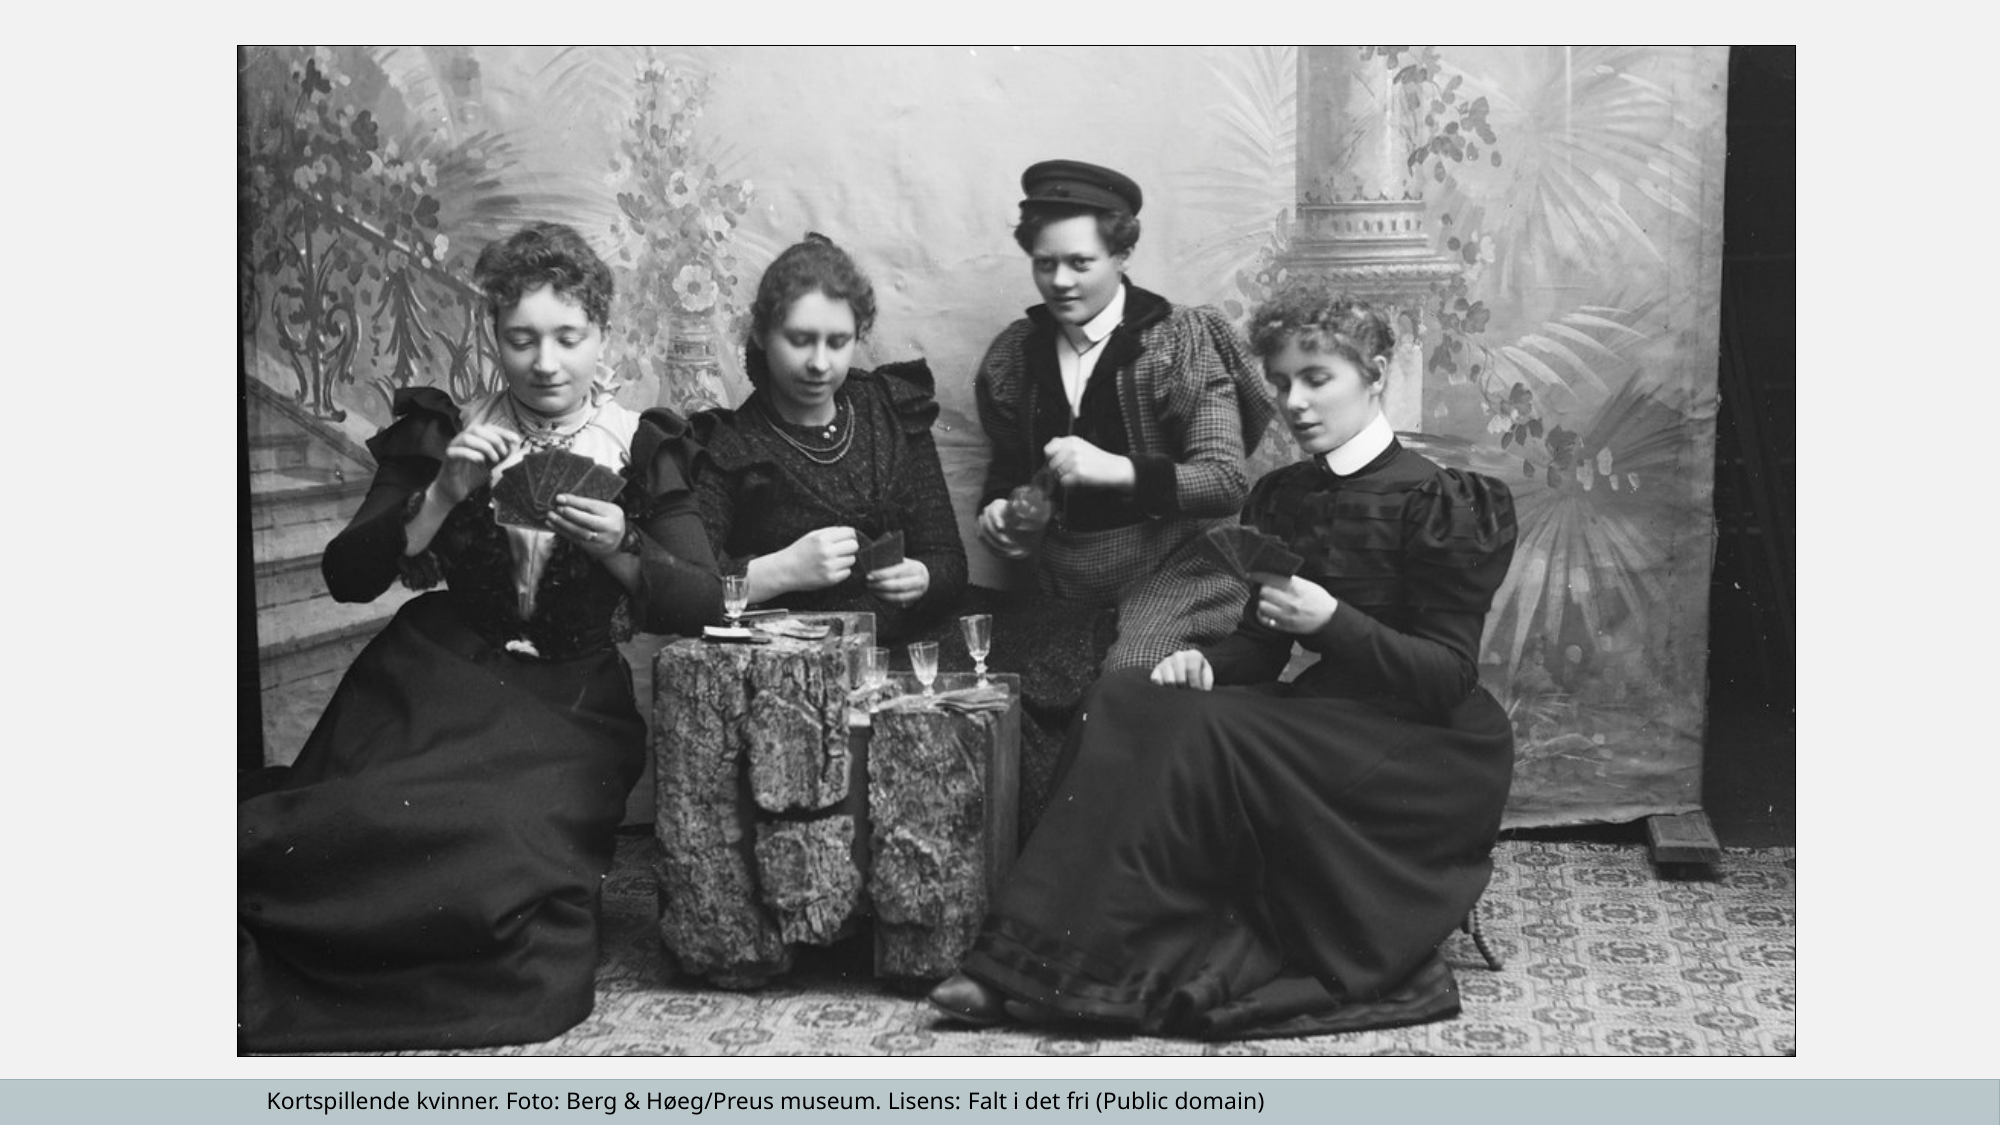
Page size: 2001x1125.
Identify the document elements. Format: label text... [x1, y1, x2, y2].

text_box Kortspillende kvinner. Foto: Berg & Høeg/Preus museum. Lisens: Falt i det fri (Public domain) [0, 1079, 2000, 1125]
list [237, 45, 1796, 1057]
